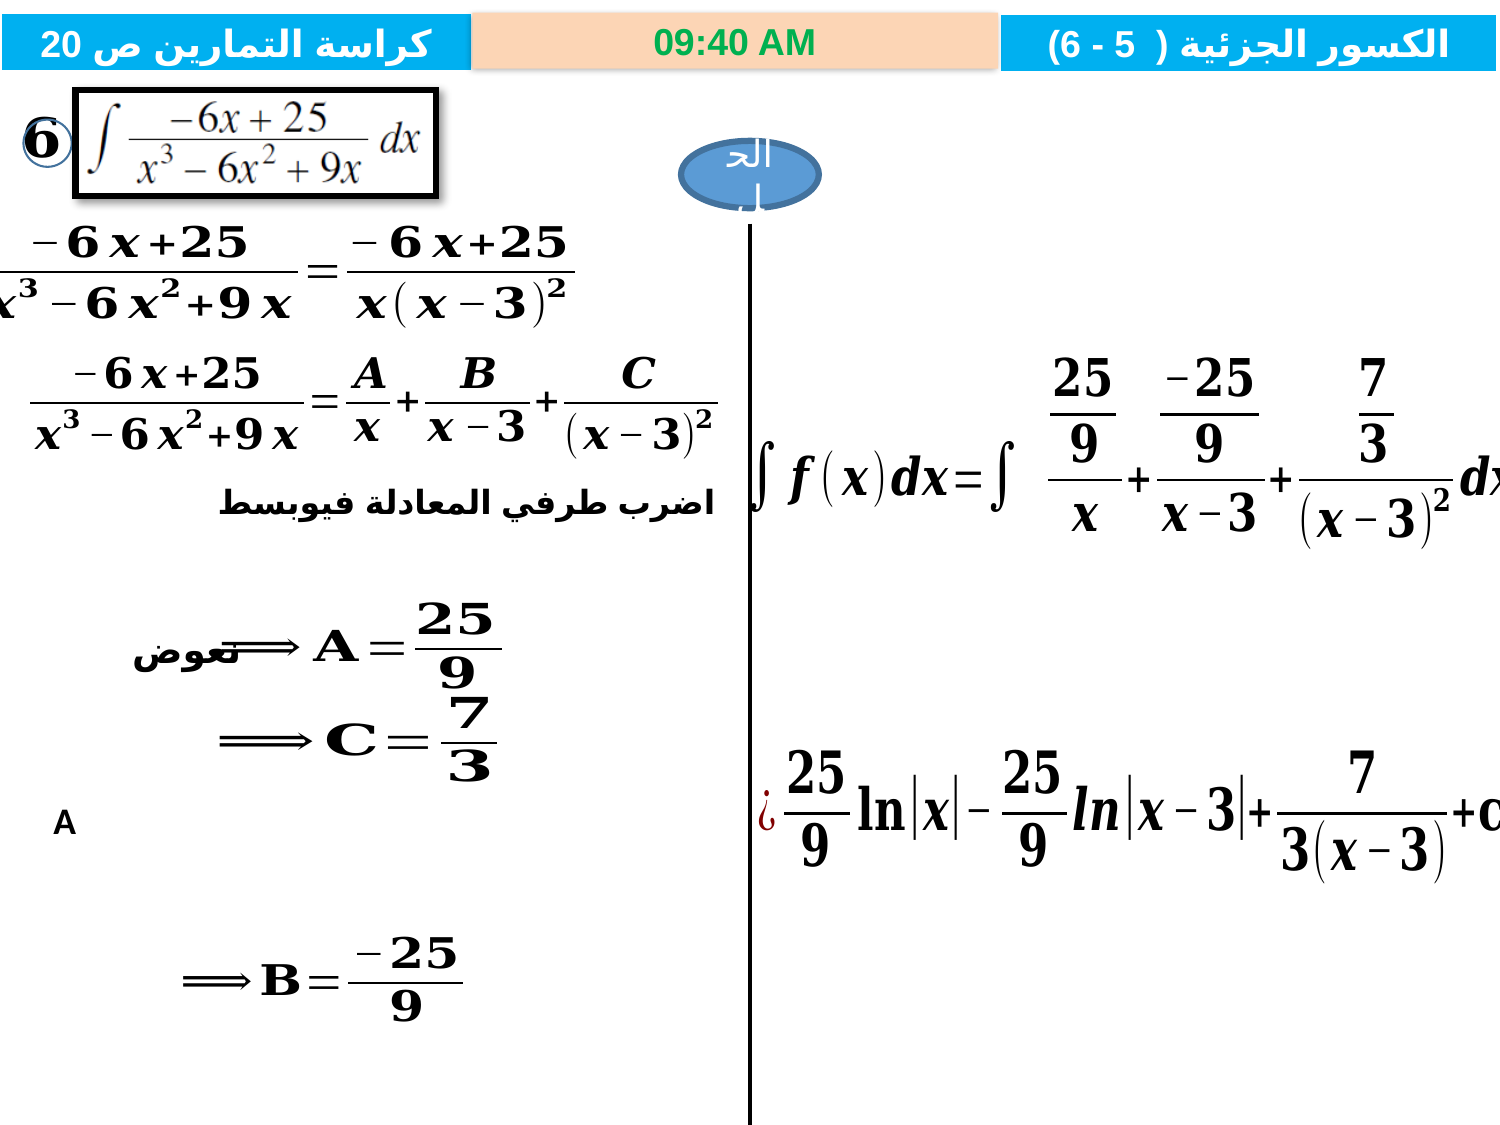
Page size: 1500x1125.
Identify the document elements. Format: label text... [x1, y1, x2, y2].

text_box كراسة التمارين ص 20 [0, 11, 471, 73]
text_box 06/05/2021 09:27 م [472, 12, 999, 69]
picture [78, 92, 433, 194]
text_box الكسور الجزئية ( 5 - 6) [998, 11, 1500, 74]
text_box الحل [679, 139, 820, 210]
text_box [21, 109, 72, 171]
